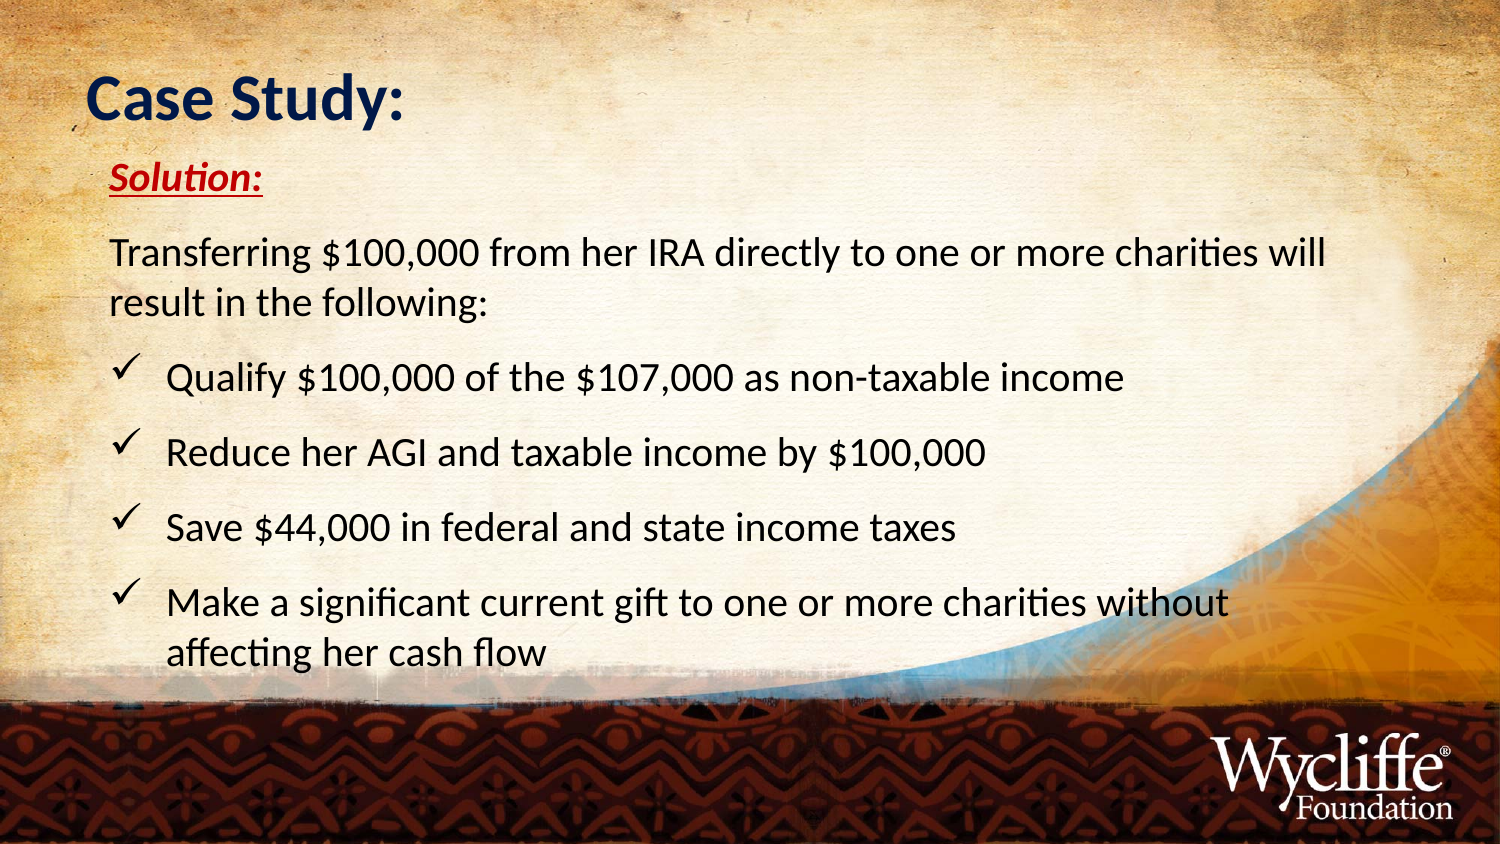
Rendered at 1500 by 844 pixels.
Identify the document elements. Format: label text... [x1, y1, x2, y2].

text_box [75, 253, 1463, 810]
text_box Solution: Transferring $100,000 from her IRA directly to one or more charities will result in the following: Qualify $100,000 of the $107,000 as non-taxable income Reduce her AGI and taxable income by $100,000 Save $44,000 in federal and state income taxes Make a significant current gift to one or more charities without affecting her cash flow [74, 142, 1401, 683]
picture [0, 0, 1500, 844]
text_box Case Study: [72, 46, 1210, 142]
